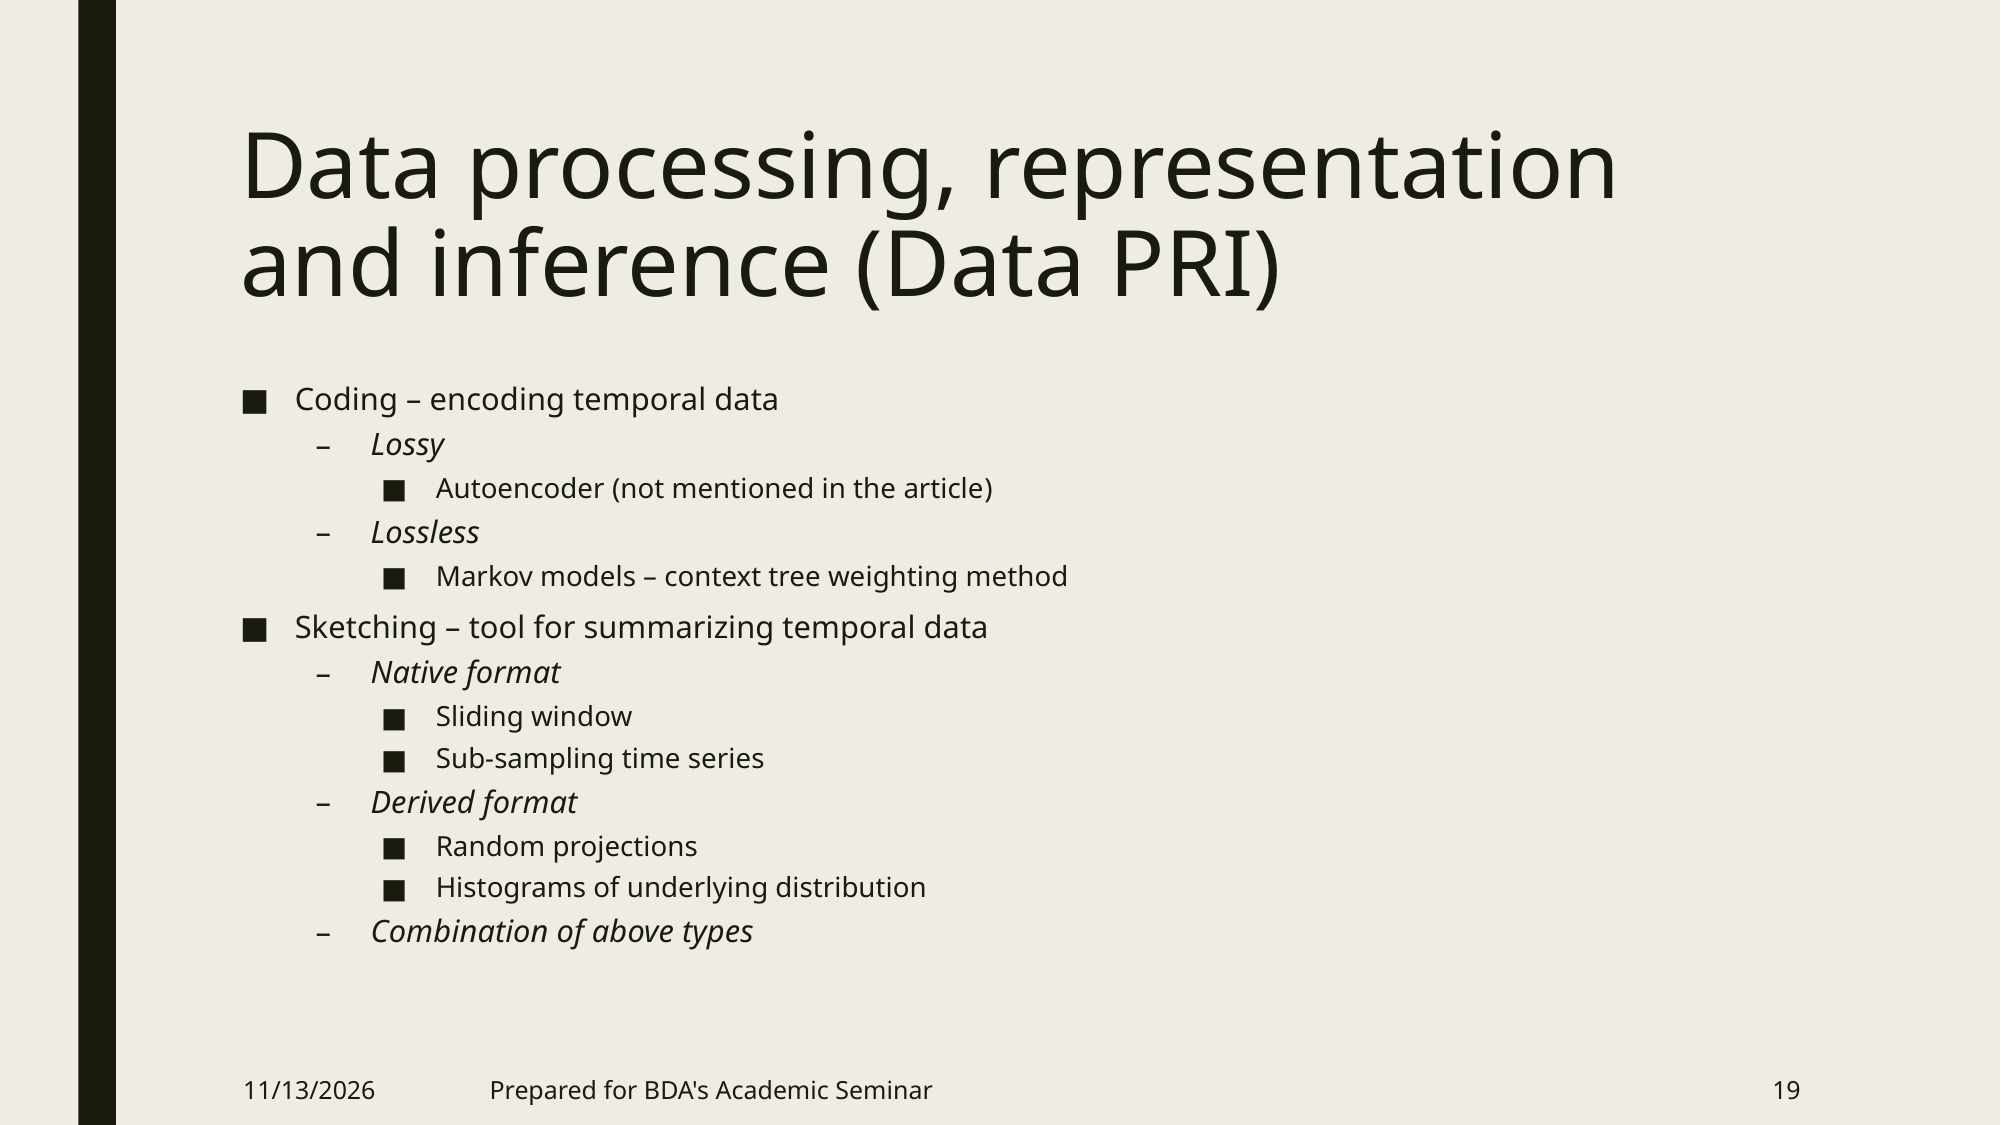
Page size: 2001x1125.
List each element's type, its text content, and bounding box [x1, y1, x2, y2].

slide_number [228, 1058, 426, 1125]
footer Prepared for BDA's Academic Seminar [474, 1058, 1505, 1125]
title Data processing, representation and inference (Data PRI) [225, 112, 1800, 357]
slide_number 19 [1553, 1058, 1816, 1125]
list Coding – encoding temporal data Lossy Autoencoder (not mentioned in the article) Lossless Markov models – context tree weighting method Sketching – tool for summarizing temporal data Native format Sliding window Sub-sampling time series Derived format Random projections Histograms of underlying distribution Combination of above types [225, 375, 1800, 963]
